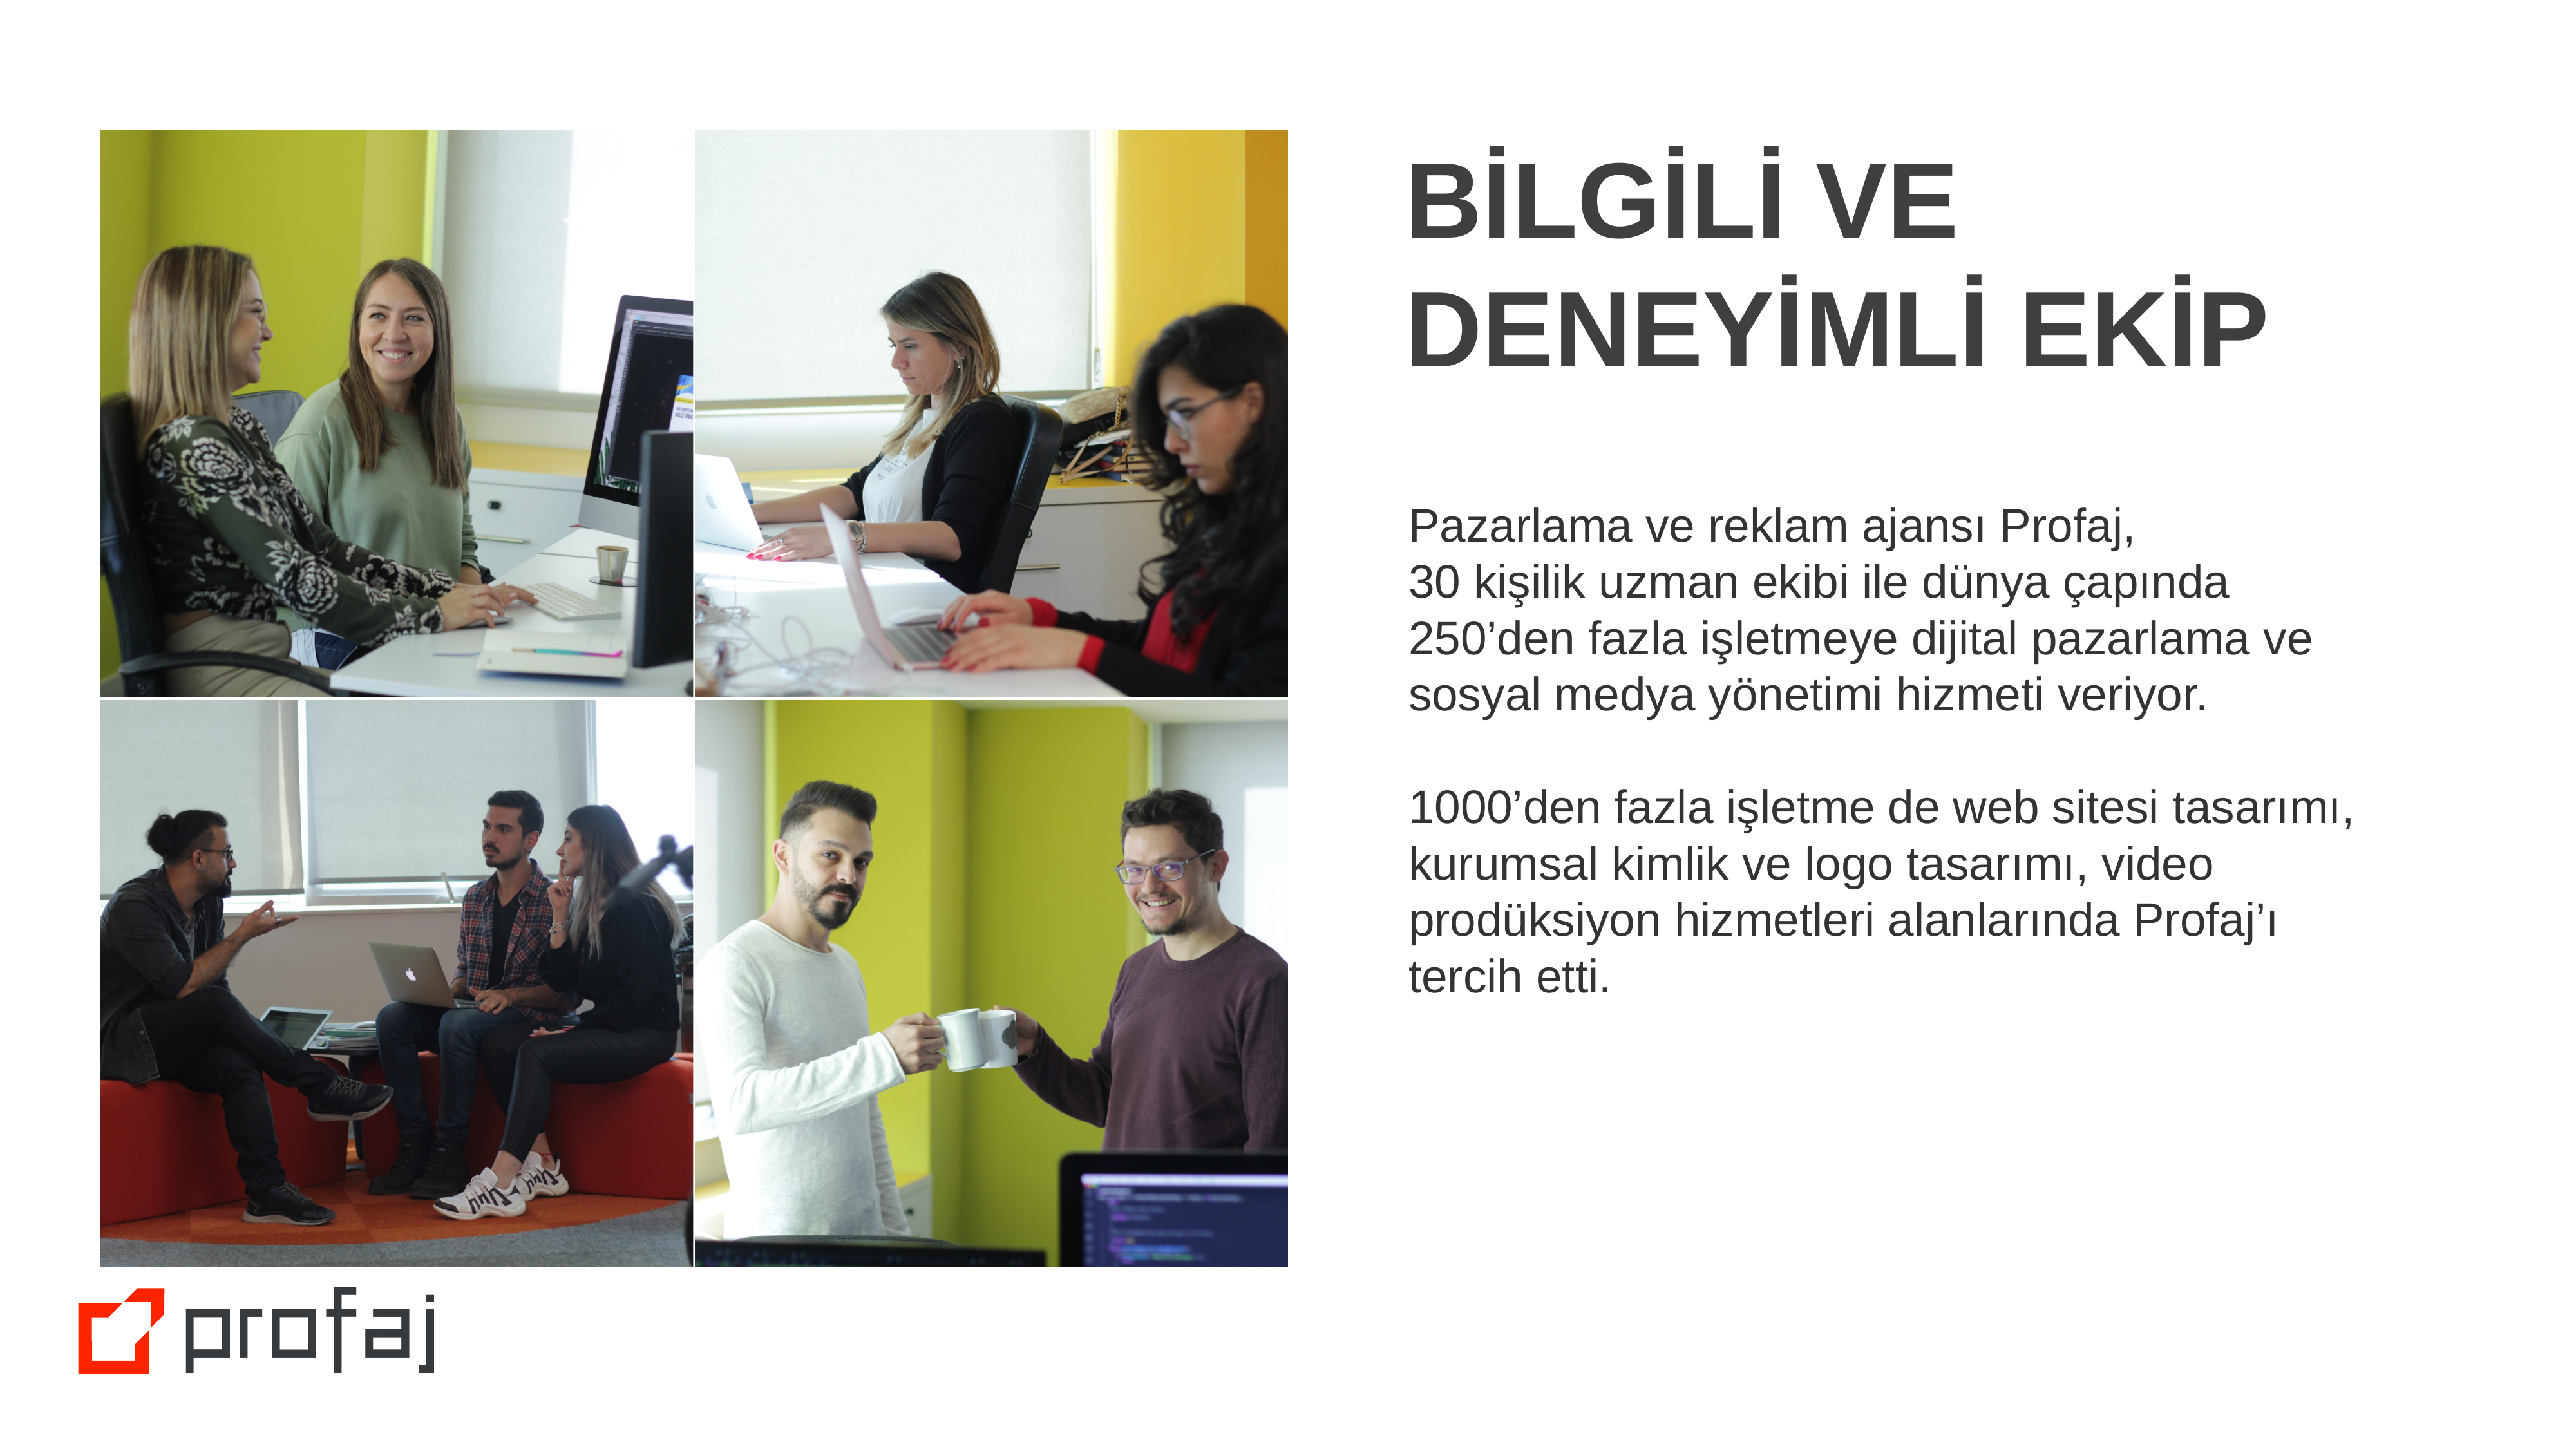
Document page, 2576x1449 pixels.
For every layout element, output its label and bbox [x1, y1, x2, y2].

picture [694, 700, 1289, 1268]
text_box [1395, 126, 2389, 1075]
picture [694, 130, 1289, 698]
picture [100, 130, 694, 698]
picture [100, 700, 694, 1388]
